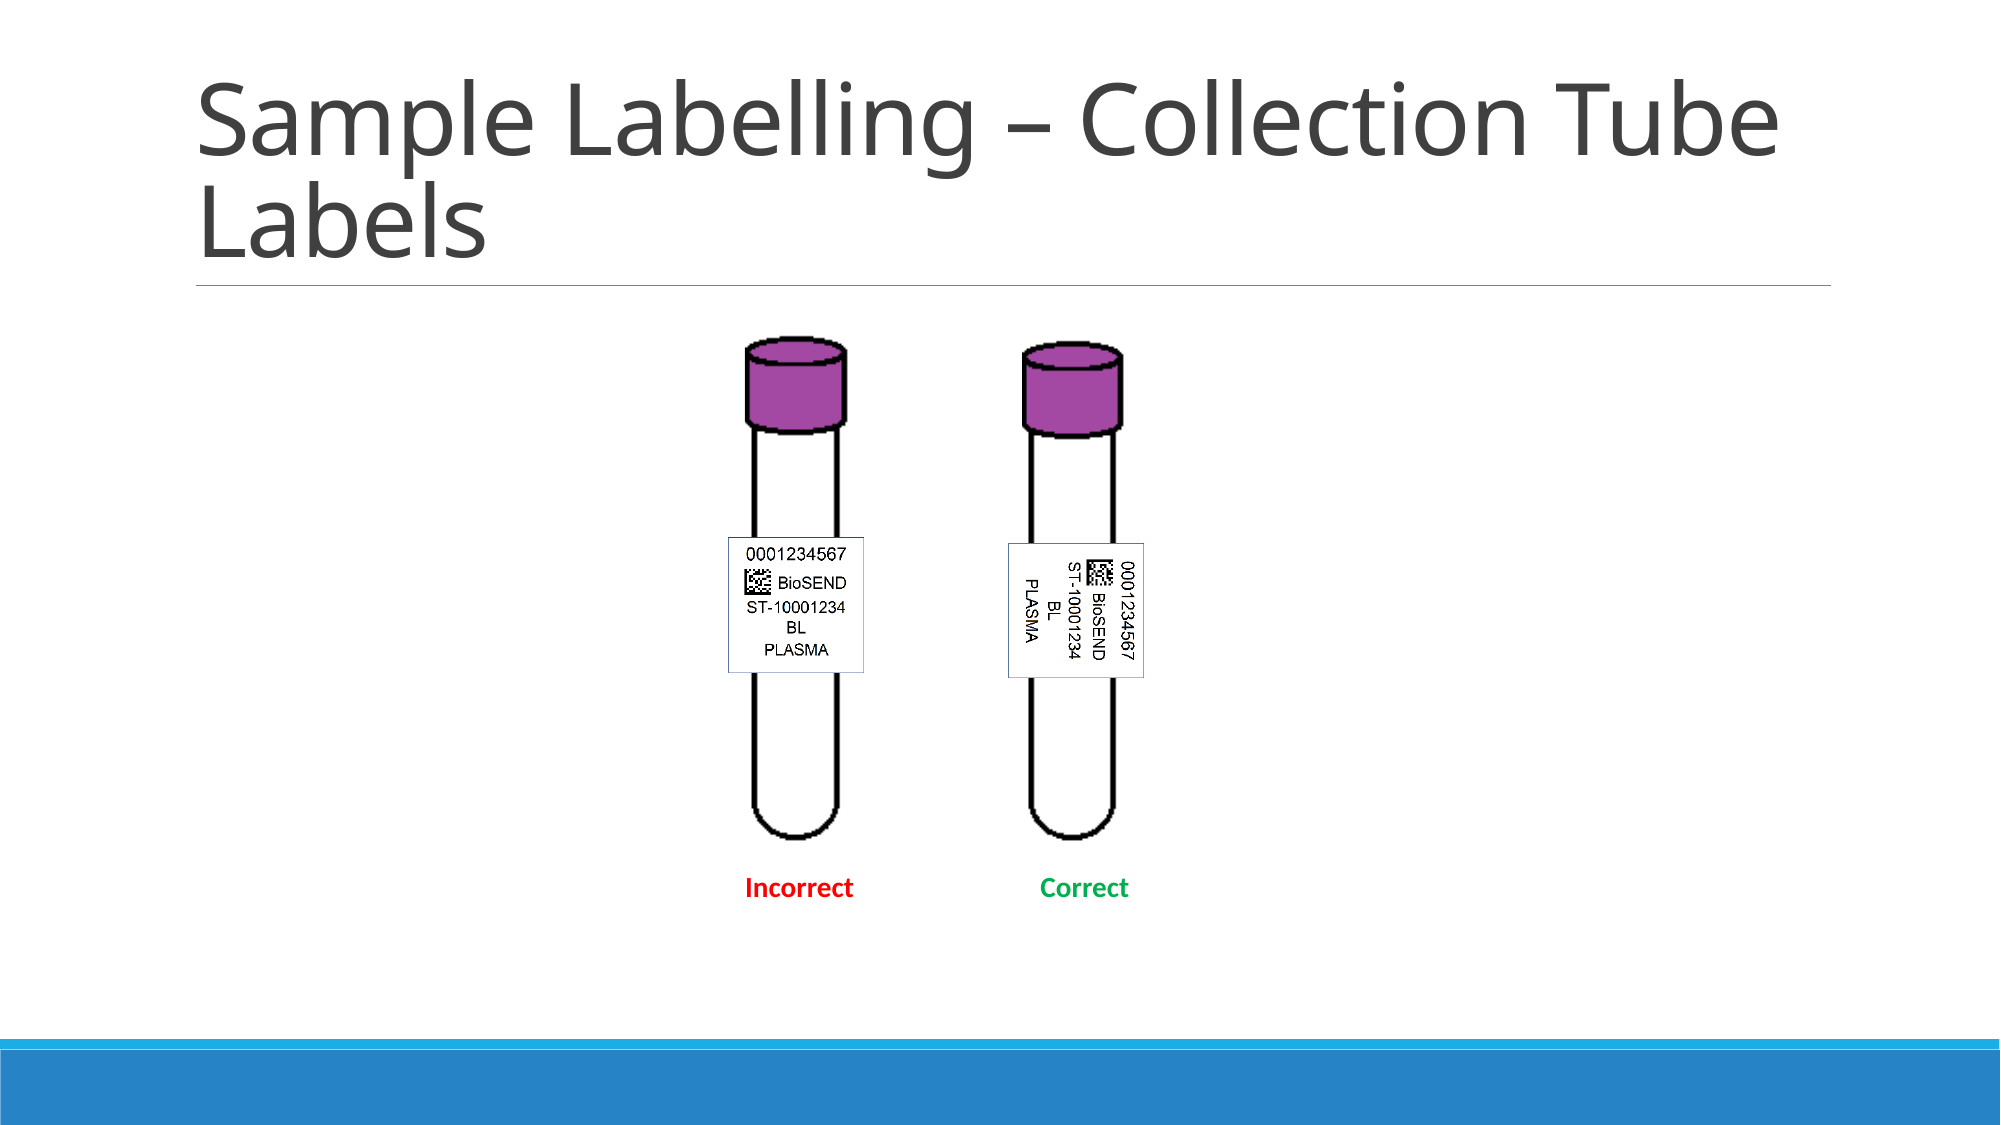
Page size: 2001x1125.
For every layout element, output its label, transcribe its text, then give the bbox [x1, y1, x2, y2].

text_box Incorrect [730, 855, 966, 925]
picture [728, 335, 865, 844]
picture [1007, 339, 1144, 844]
text_box Correct [1025, 855, 1261, 925]
title Sample Labelling – Collection Tube Labels [180, 47, 1830, 285]
